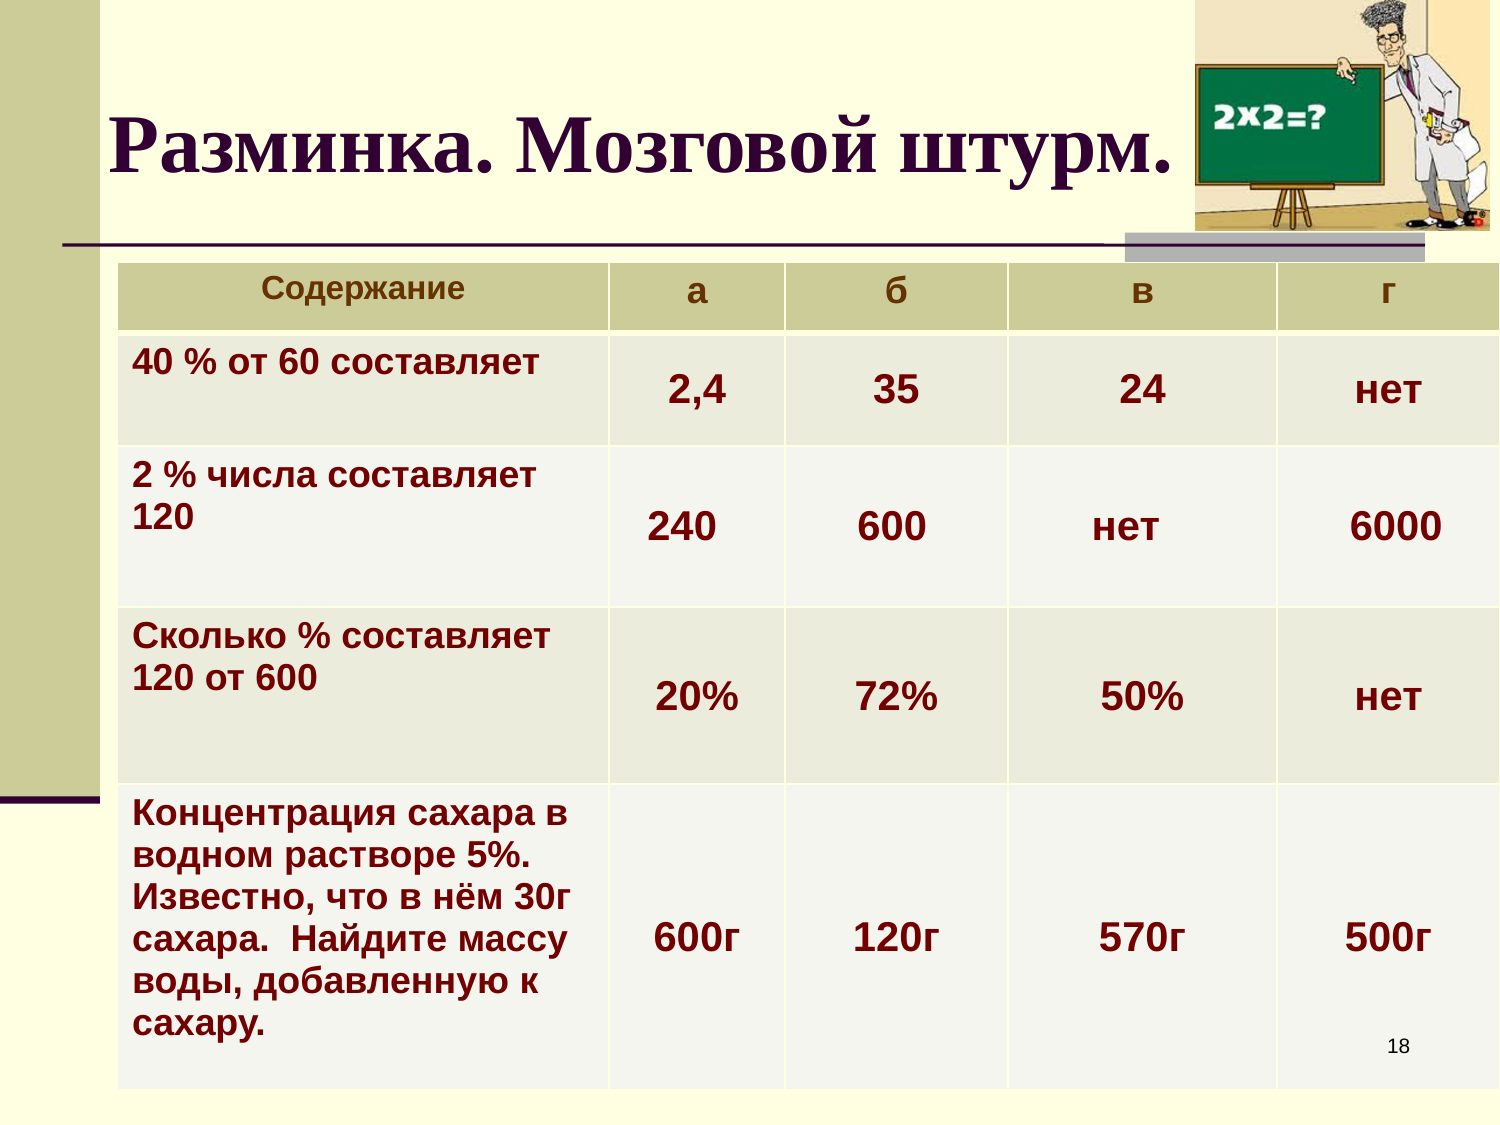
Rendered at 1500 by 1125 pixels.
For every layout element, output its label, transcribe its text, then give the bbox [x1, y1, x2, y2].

table_cell 6000 [1278, 447, 1499, 606]
table_header в [1009, 263, 1276, 330]
table_header Содержание [118, 263, 608, 330]
table_cell 35 [786, 336, 1007, 445]
table_cell 40 % от 60 составляет [118, 336, 608, 445]
table_cell 570г [1009, 785, 1276, 1089]
table_cell 20% [610, 608, 784, 783]
table_cell 120г [786, 785, 1007, 1089]
table_cell 600 [786, 447, 1007, 606]
table_cell нет [1278, 336, 1499, 445]
table_cell нет [1009, 447, 1276, 606]
table_cell Сколько % составляет 120 от 600 [118, 608, 608, 783]
table_cell 600г [610, 785, 784, 1089]
table_cell 72% [786, 608, 1007, 783]
table_header а [610, 263, 784, 330]
table_cell 50% [1009, 608, 1276, 783]
table_cell нет [1278, 608, 1499, 783]
title Разминка. Мозговой штурм. [93, 45, 1191, 234]
table_header г [1278, 263, 1499, 330]
slide_number 18 [1112, 1024, 1426, 1101]
table_cell 24 [1009, 336, 1276, 445]
table_cell 240 [610, 447, 784, 606]
table_cell 2,4 [610, 336, 784, 445]
table_header б [786, 263, 1007, 330]
table_cell Концентрация сахара в водном растворе 5%. Известно, что в нём 30г сахара. Найдите массу воды, добавленную к сахару. [118, 785, 608, 1089]
table_cell 500г [1278, 785, 1499, 1089]
picture [1195, 0, 1490, 232]
table_cell 2 % числа составляет 120 [118, 447, 608, 606]
